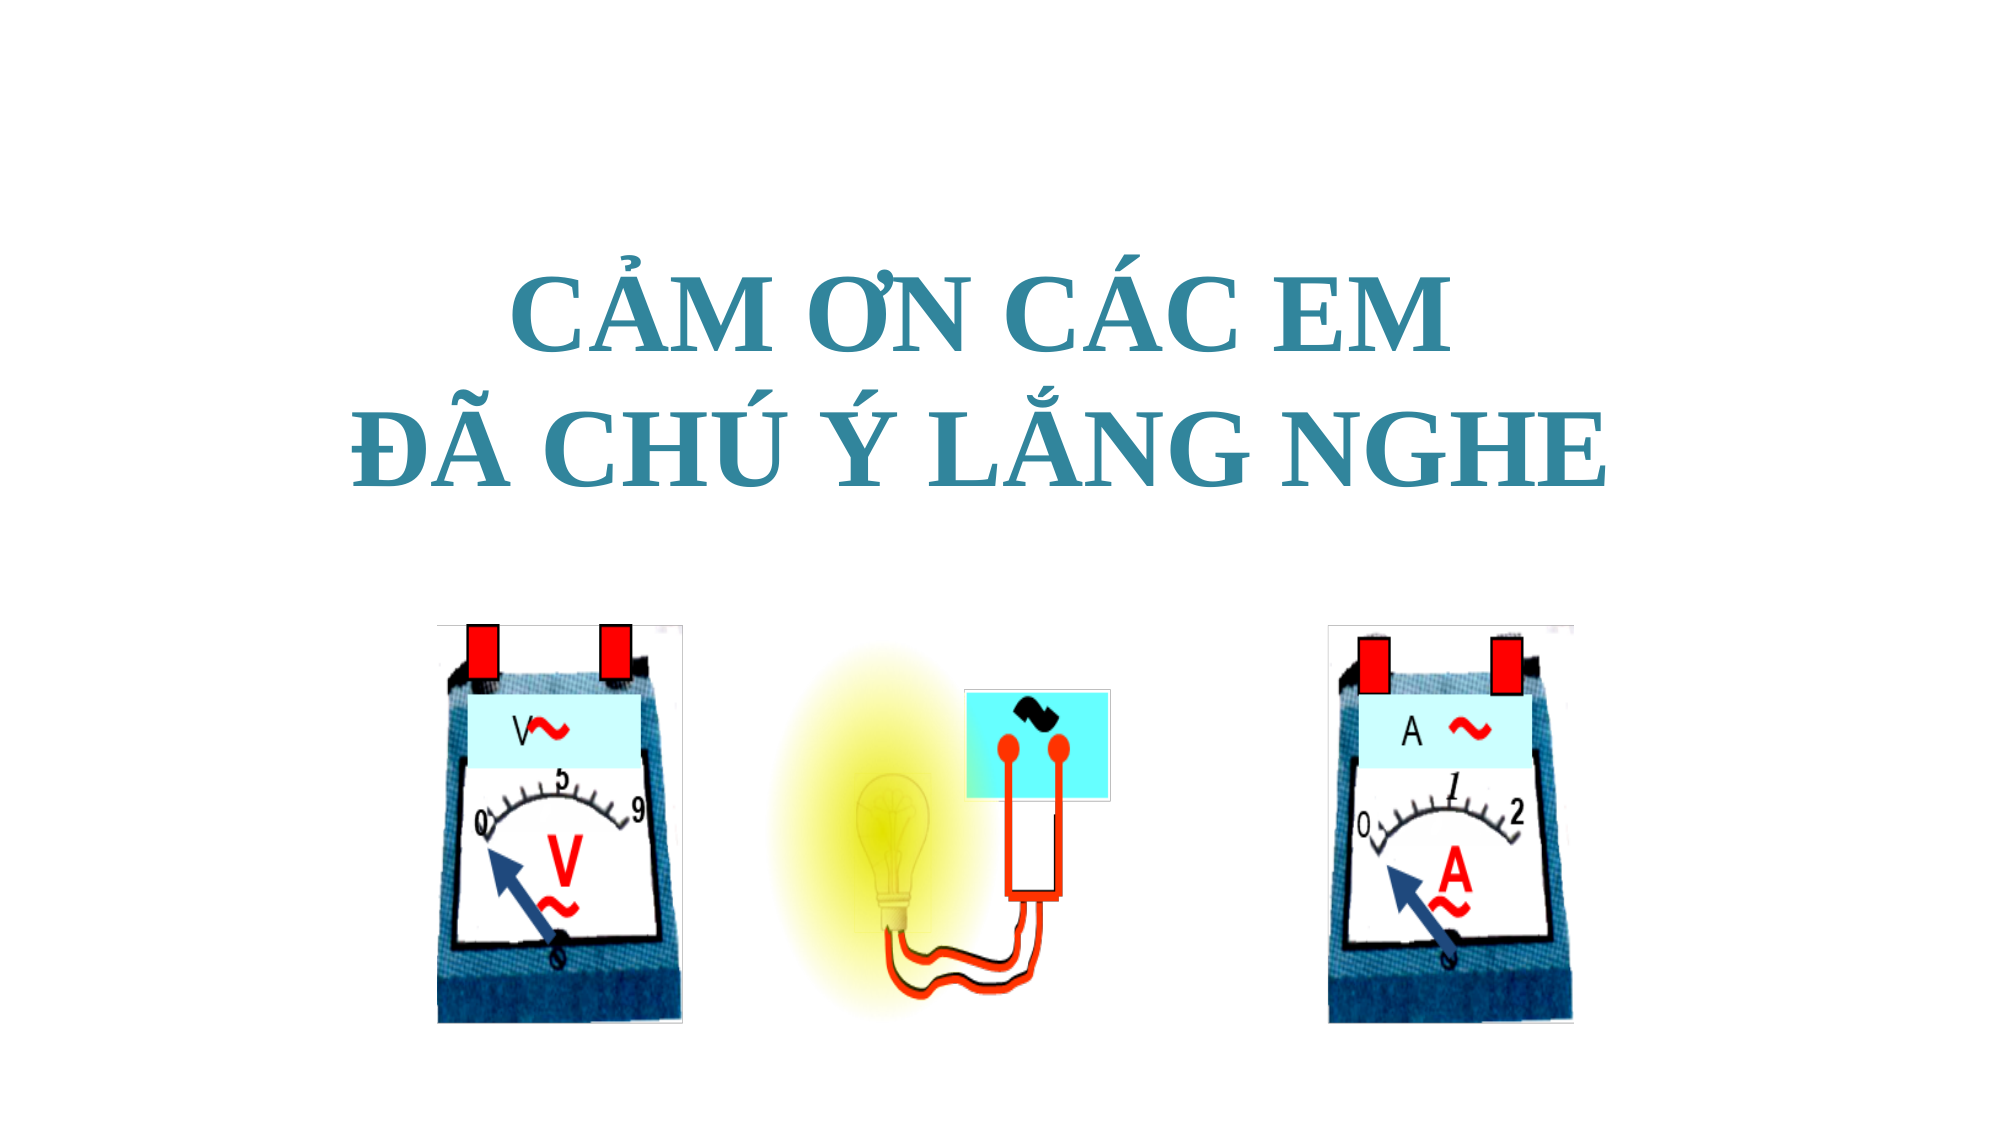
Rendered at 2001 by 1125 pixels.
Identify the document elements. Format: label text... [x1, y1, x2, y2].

picture [437, 624, 1574, 1053]
text_box CẢM ƠN CÁC EM ĐÃ CHÚ Ý LẮNG NGHE [349, 238, 1613, 509]
